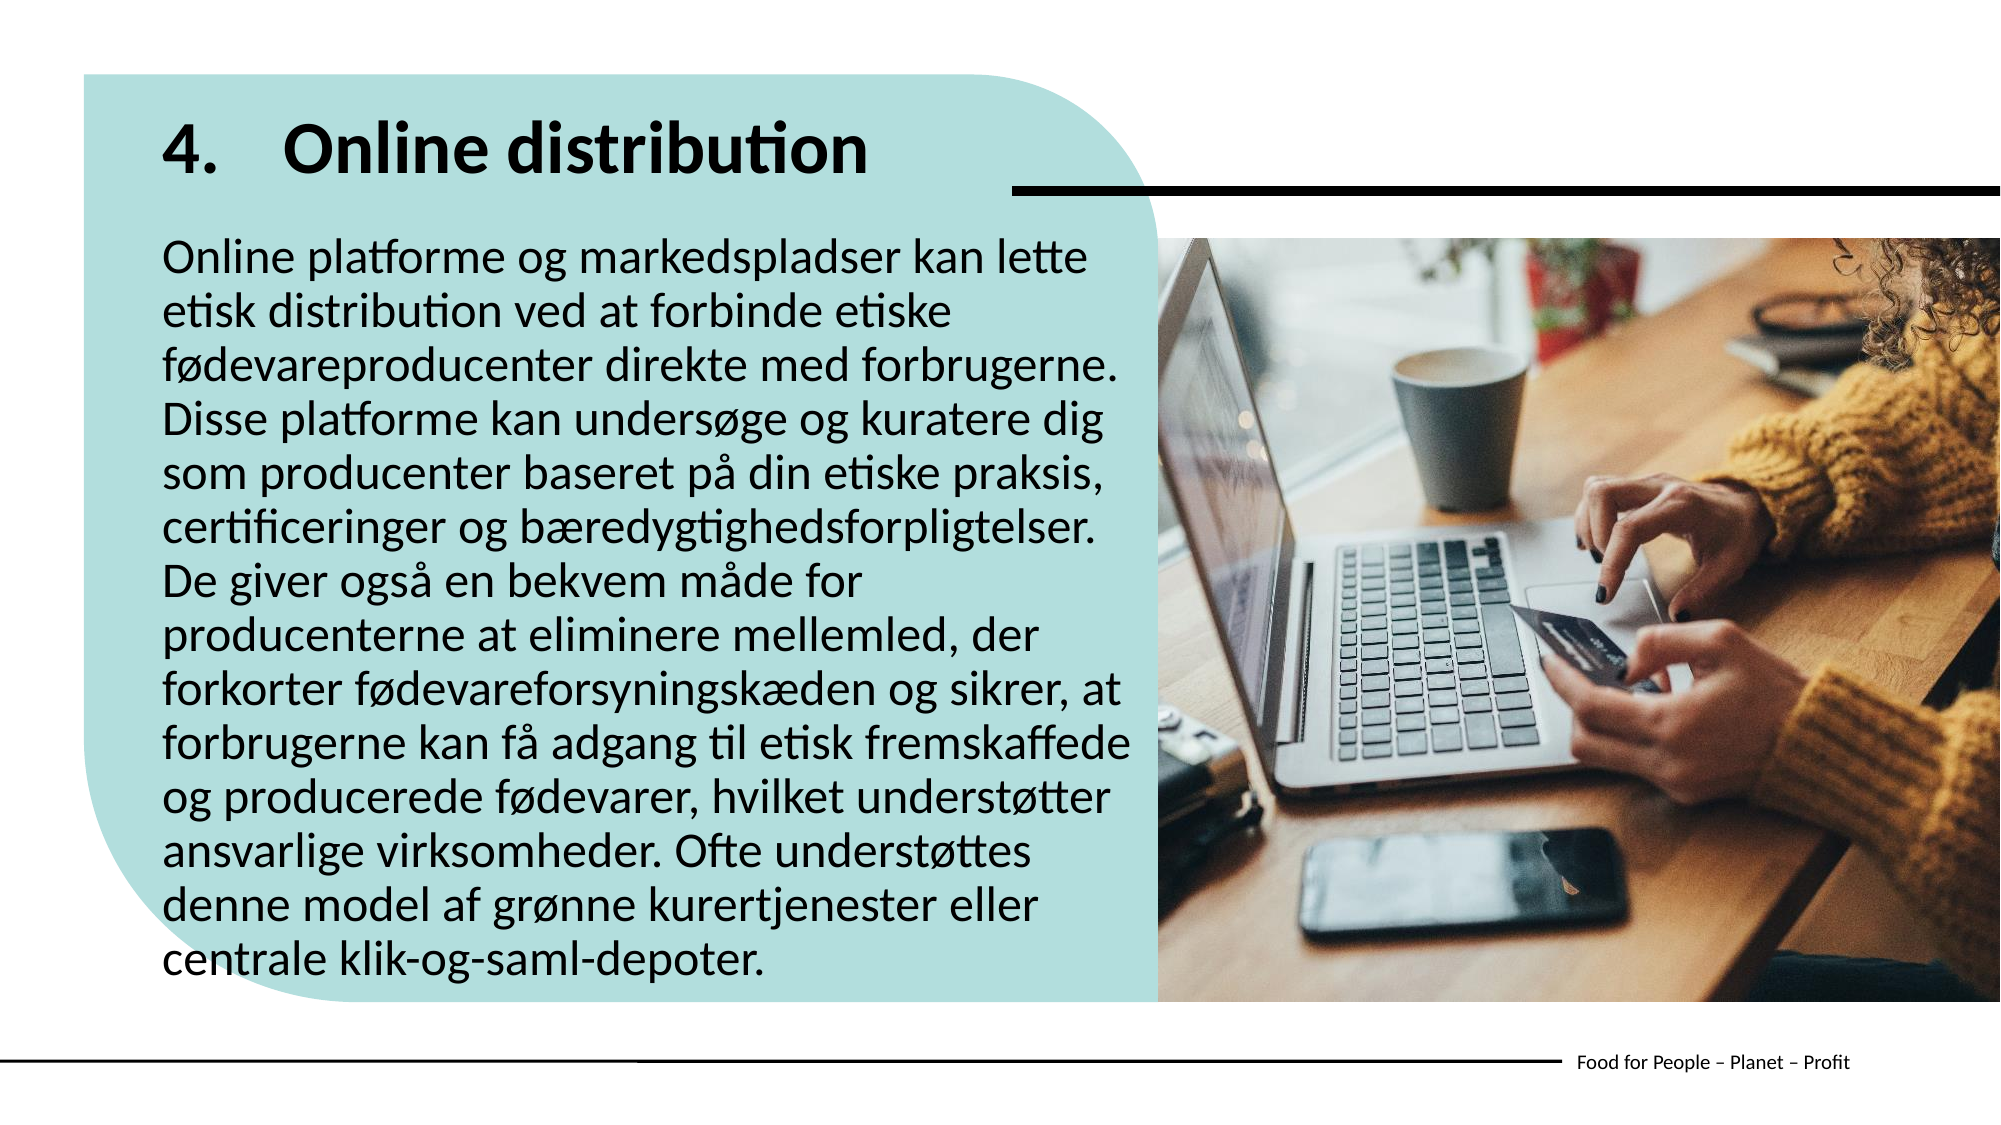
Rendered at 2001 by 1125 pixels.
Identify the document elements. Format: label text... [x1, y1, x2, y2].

list Online platforme og markedspladser kan lette etisk distribution ved at forbinde etiske fødevareproducenter direkte med forbrugerne. Disse platforme kan undersøge og kuratere dig som producenter baseret på din etiske praksis, certificeringer og bæredygtighedsforpligtelser. De giver også en bekvem måde for producenterne at eliminere mellemled, der forkorter fødevareforsyningskæden og sikrer, at forbrugerne kan få adgang til etisk fremskaffede og producerede fødevarer, hvilket understøtter ansvarlige virksomheder. Ofte understøttes denne model af grønne kurertjenester eller centrale klik-og-saml-depoter. [147, 222, 1159, 850]
list Online distribution [147, 101, 967, 265]
picture [1158, 238, 2000, 1003]
